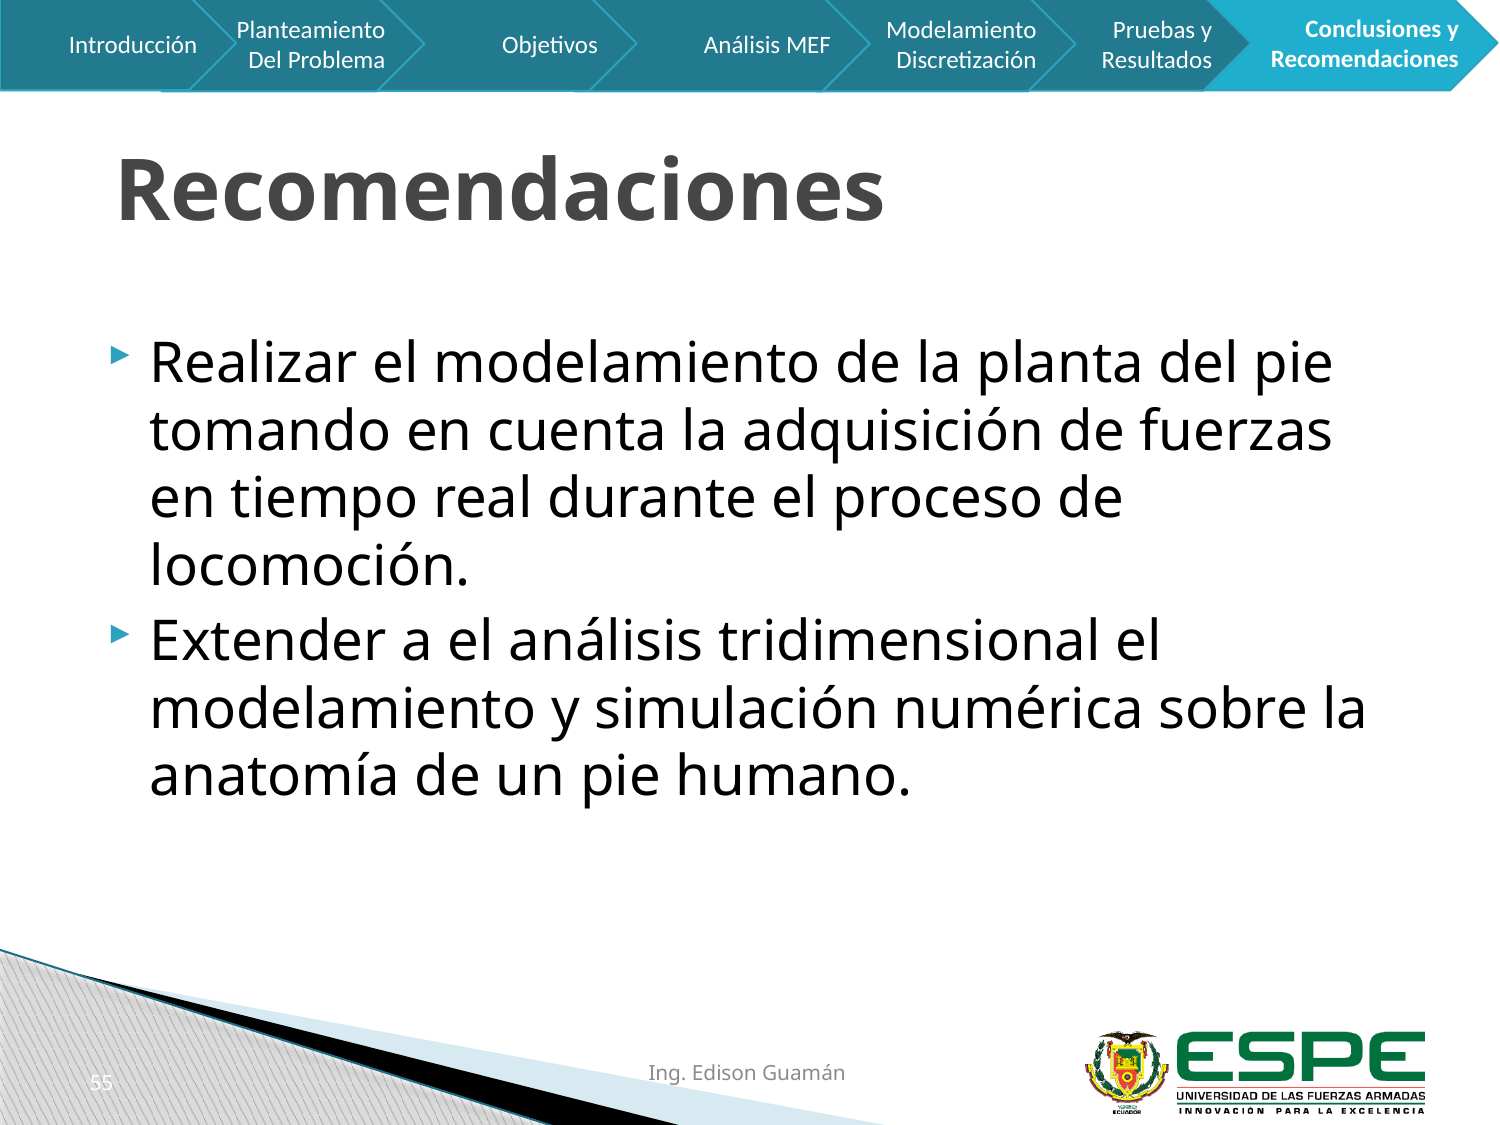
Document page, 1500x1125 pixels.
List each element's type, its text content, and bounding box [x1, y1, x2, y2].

picture [1085, 1031, 1426, 1114]
footer Ing. Edison Guamán [512, 1031, 988, 1092]
list Realizar el modelamiento de la planta del pie tomando en cuenta la adquisición de fuerzas en tiempo real durante el proceso de locomoción. Extender a el análisis tridimensional el modelamiento y simulación numérica sobre la anatomía de un pie humano. [75, 243, 1425, 986]
text_box Recomendaciones [99, 103, 1450, 281]
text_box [0, 0, 1498, 92]
slide_number 55 [75, 1042, 425, 1103]
